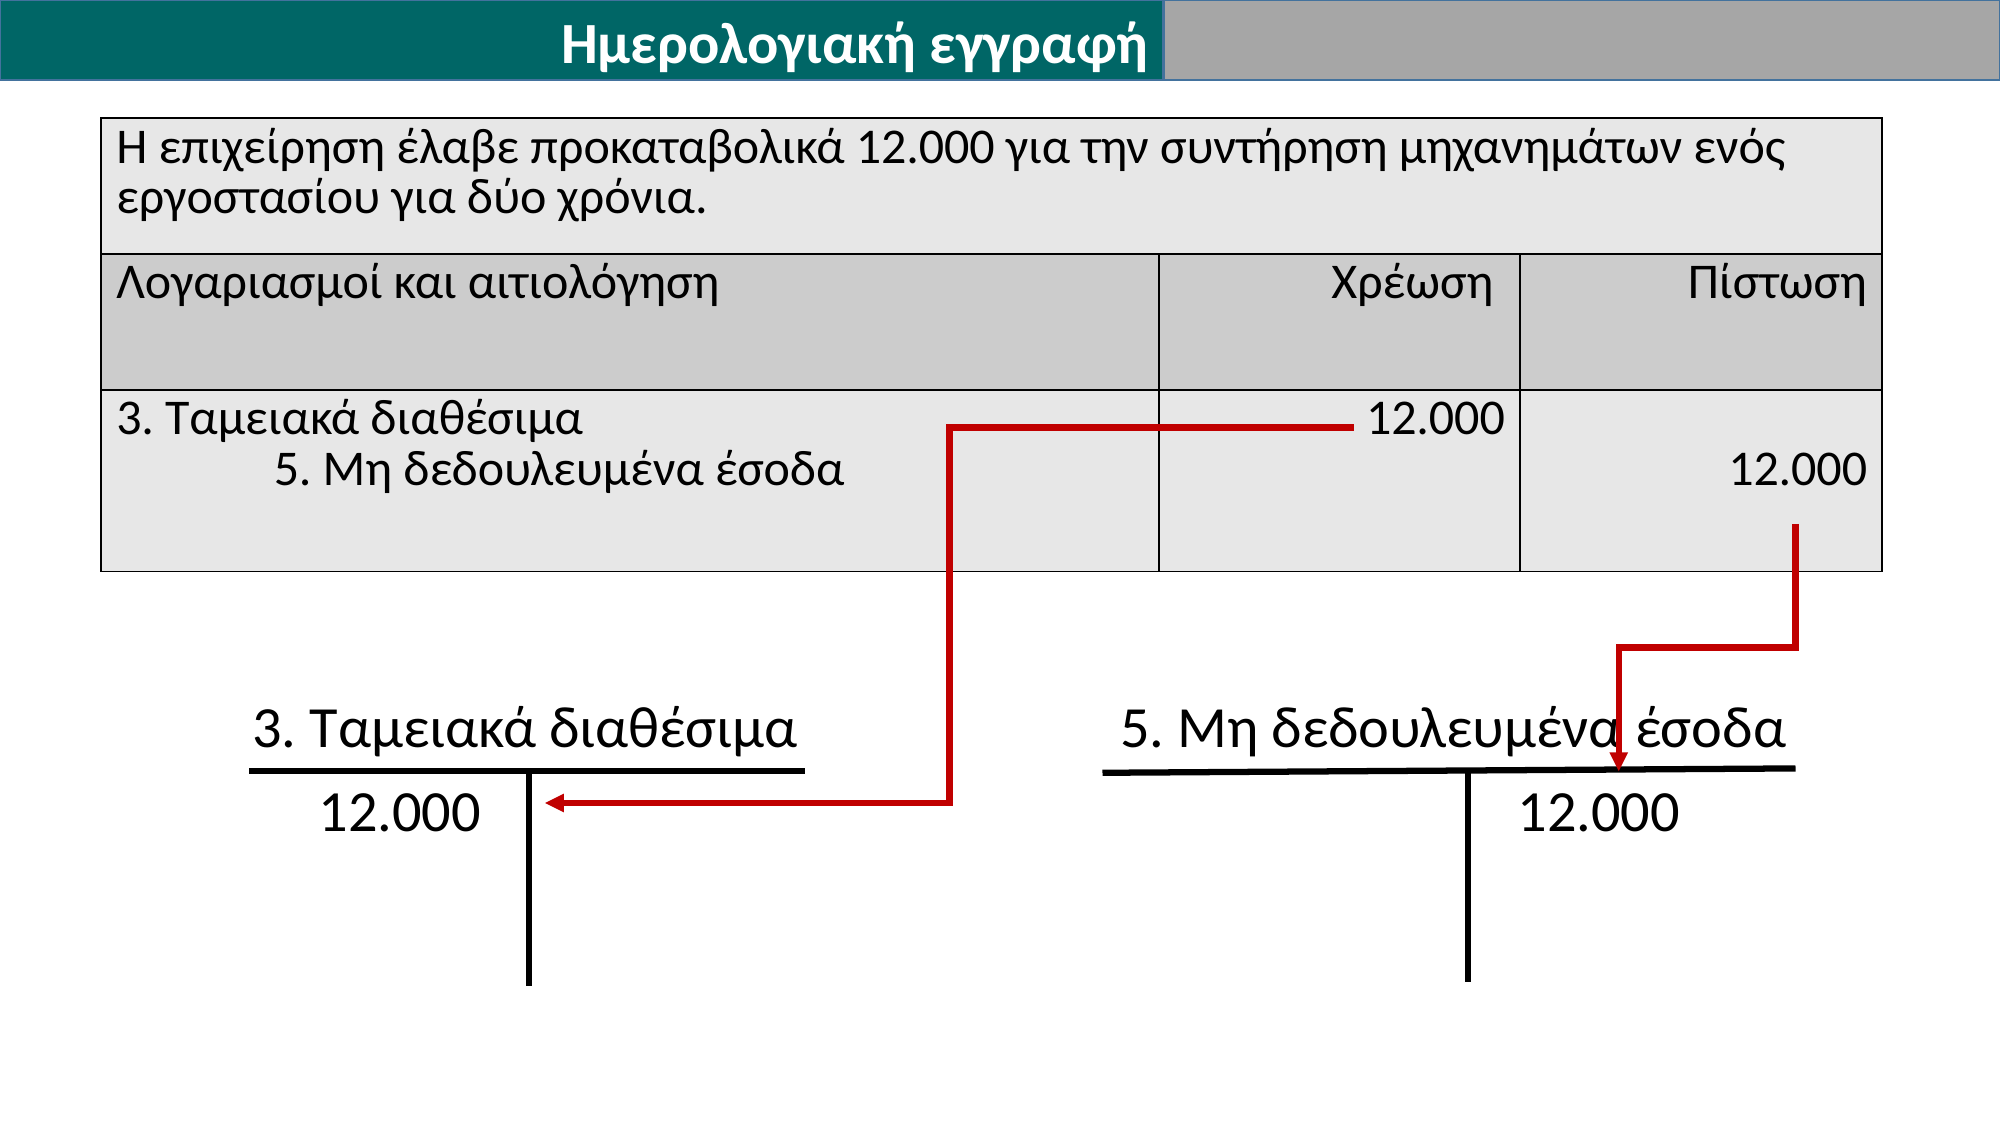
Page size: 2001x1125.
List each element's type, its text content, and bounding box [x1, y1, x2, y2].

table_cell 12.000 [1521, 391, 1881, 515]
text_box Ημερολογιακή εγγραφή [0, 0, 1163, 81]
table_cell 3. Ταμειακά διαθέσιμα 5. Μη δεδουλευμένα έσοδα [102, 391, 1158, 571]
text_box [1163, 0, 2000, 81]
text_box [1354, 768, 1467, 773]
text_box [545, 427, 1354, 804]
table_cell Λογαριασμοί και αιτιολόγηση [102, 255, 1158, 389]
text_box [1468, 768, 1796, 773]
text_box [1583, 559, 1831, 736]
text_box 5. Μη δεδουλευμένα έσοδα 12.000 [1012, 515, 1924, 1091]
table_cell Χρέωση [1160, 255, 1519, 389]
table_cell Πίστωση [1521, 255, 1881, 389]
text_box 3. Ταμειακά διαθέσιμα 12.000 [118, 515, 899, 1061]
table_cell 12.000 [1160, 391, 1519, 515]
table_header Η επιχείρηση έλαβε προκαταβολικά 12.000 για την συντήρηση μηχανημάτων ενός εργοστασίου για δύο χρόνια. [102, 119, 1881, 253]
